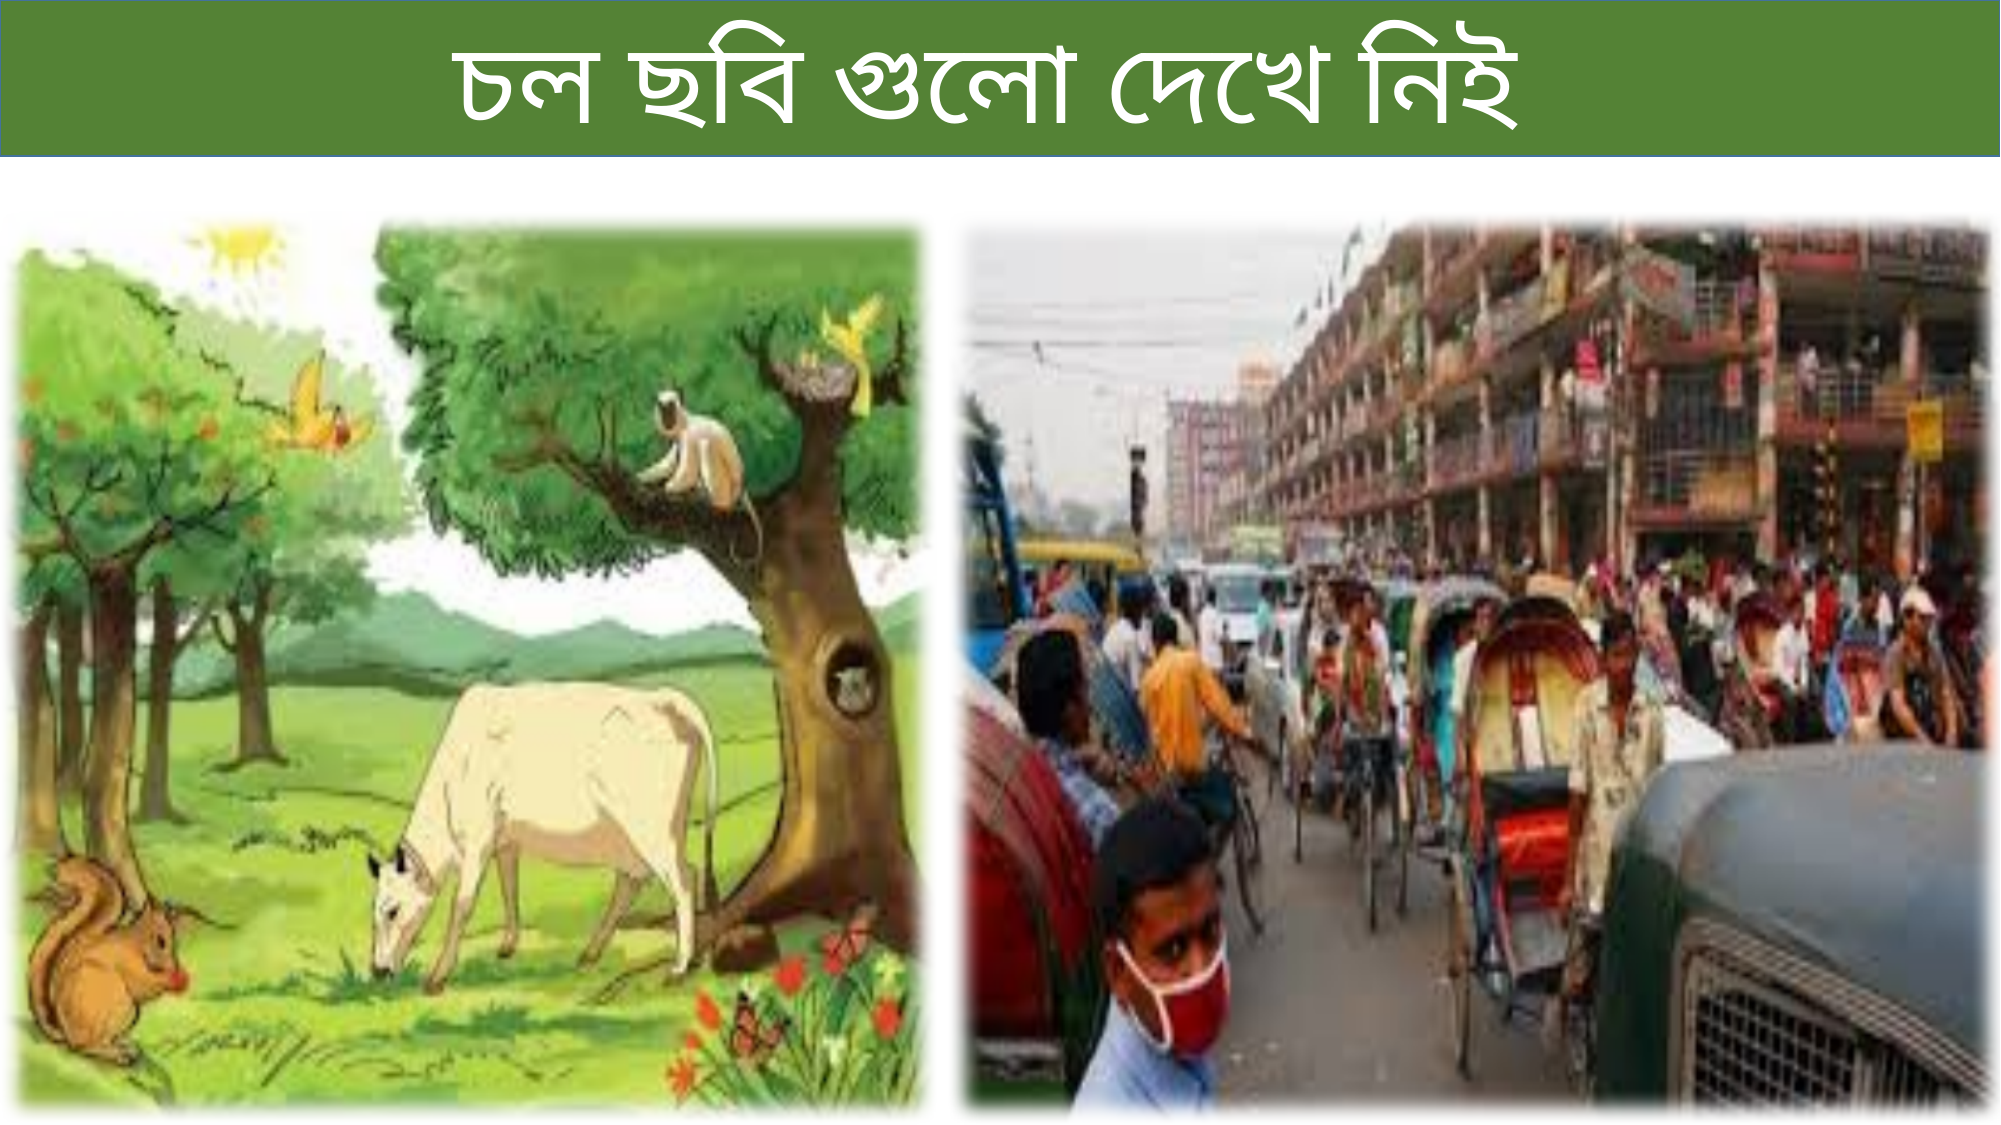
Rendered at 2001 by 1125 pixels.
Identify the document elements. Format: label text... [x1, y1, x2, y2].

picture [948, 211, 2000, 1125]
picture [0, 211, 939, 1125]
text_box চল ছবি গুলো দেখে নিই [0, 0, 2000, 157]
